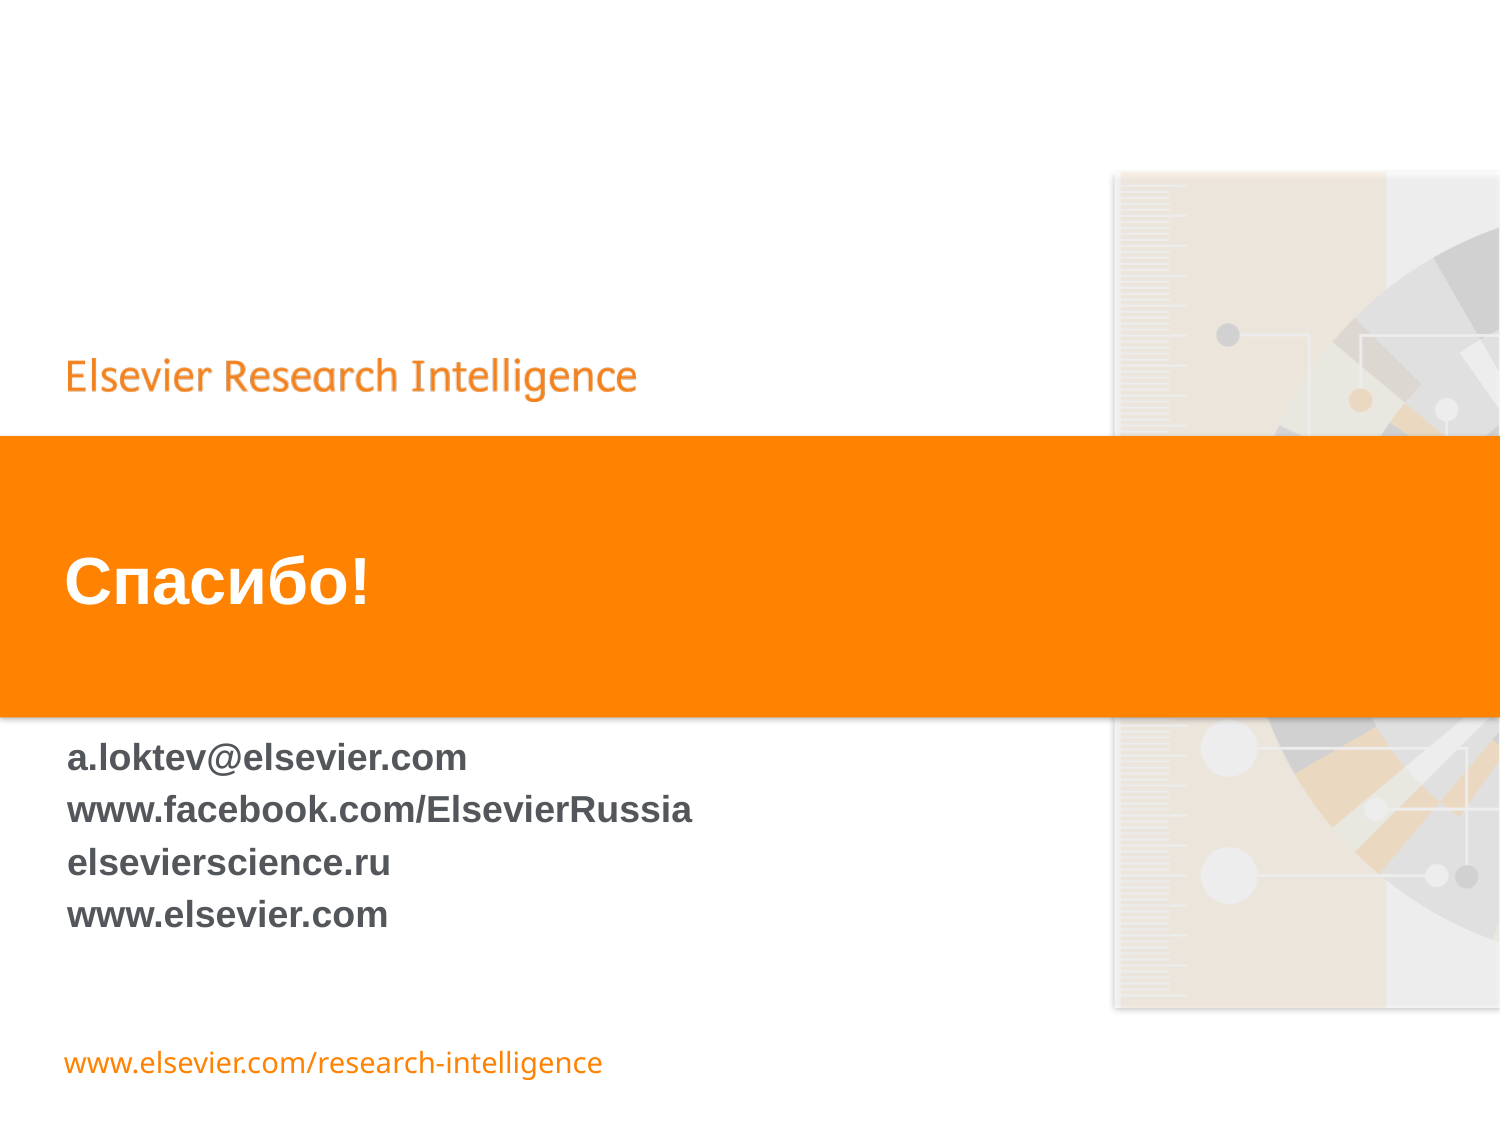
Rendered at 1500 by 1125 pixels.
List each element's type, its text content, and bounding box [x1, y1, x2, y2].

list Спасибо! [49, 454, 1118, 701]
picture [68, 358, 636, 402]
text_box a.loktev@elsevier.com www.facebook.com/ElsevierRussia elsevierscience.ru www.elsevier.com [38, 725, 1496, 994]
